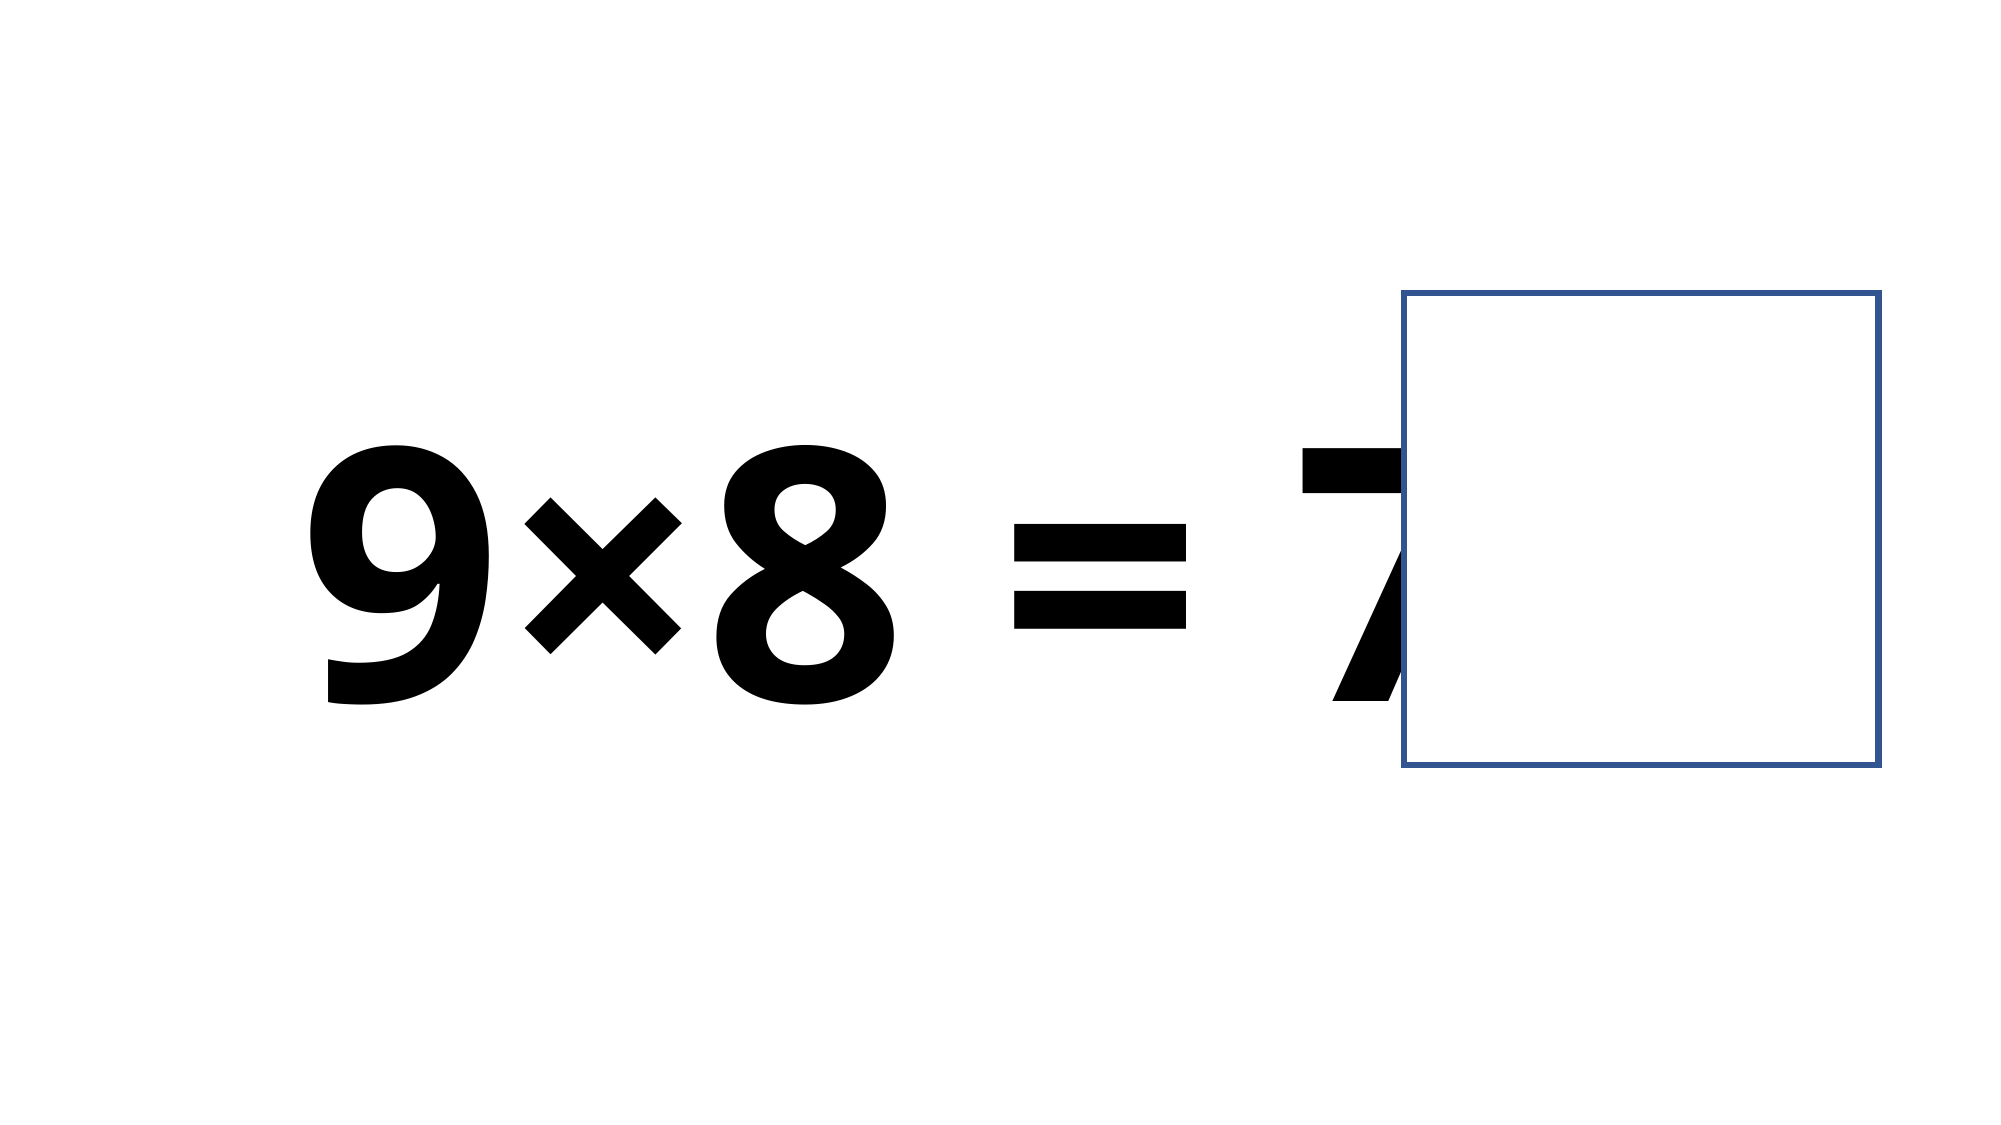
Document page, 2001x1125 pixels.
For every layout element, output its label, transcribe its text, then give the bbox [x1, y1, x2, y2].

text_box [1403, 292, 1880, 766]
text_box 9×8 = 72 [284, 340, 1716, 780]
